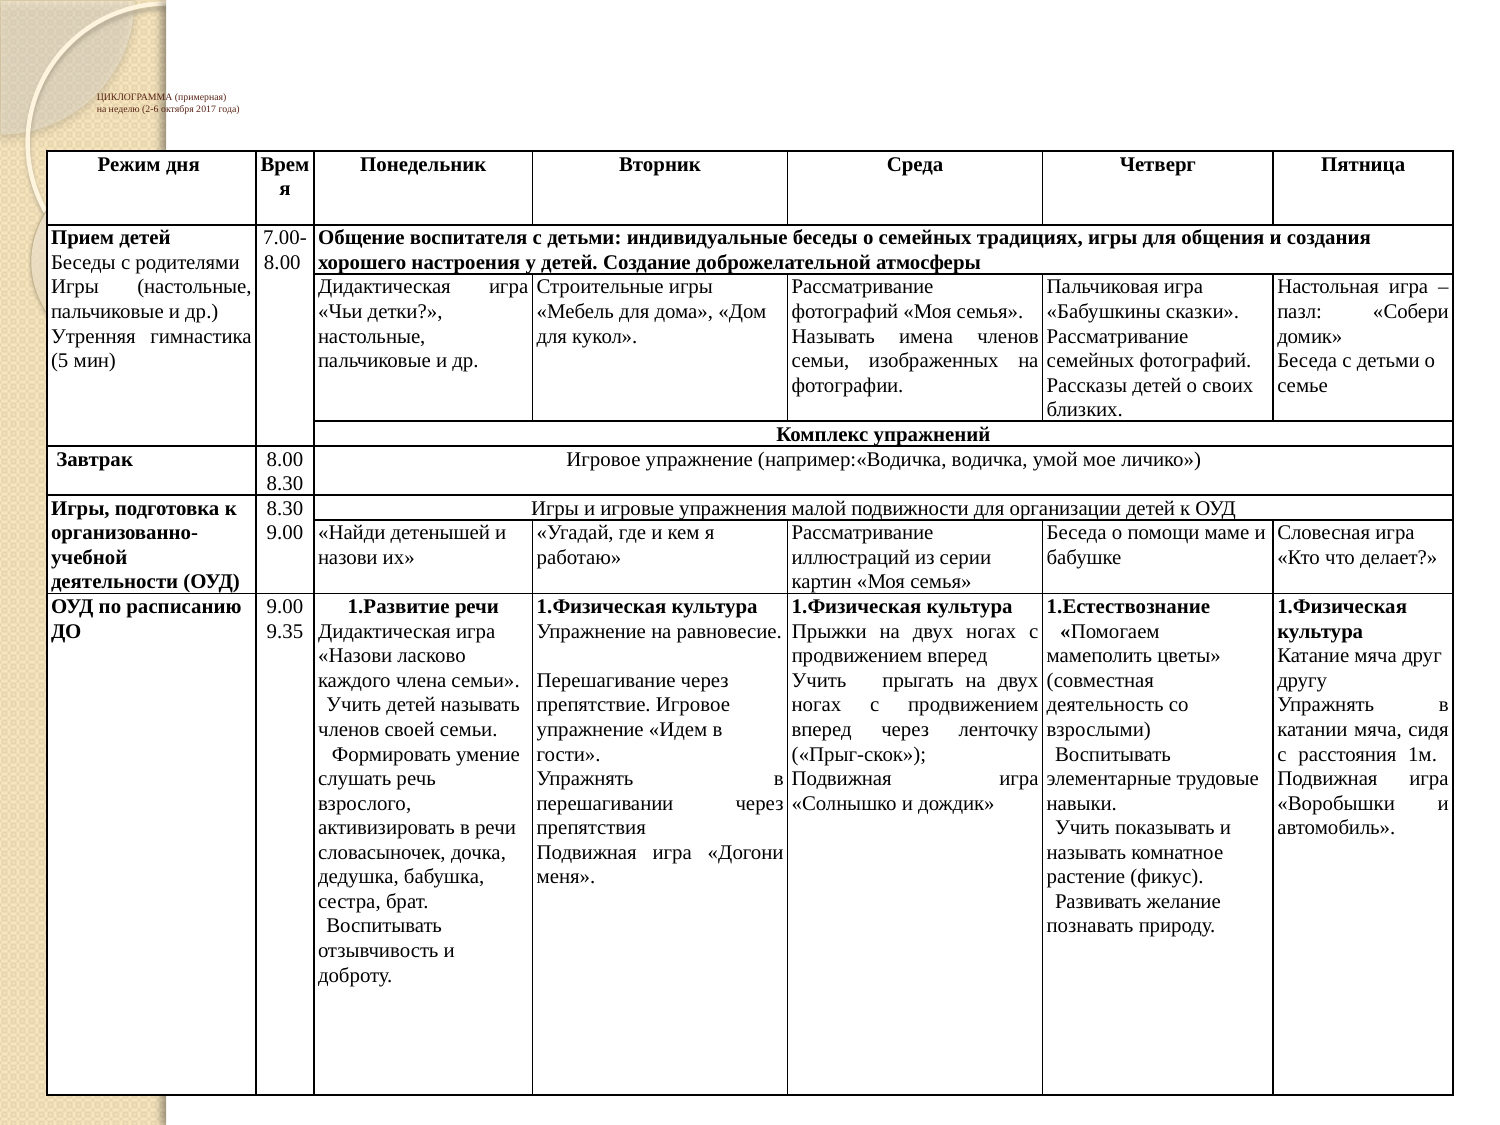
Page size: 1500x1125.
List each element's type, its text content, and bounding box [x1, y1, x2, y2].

table_cell 1.Естествознание «Помогаем мамеполить цветы» (совместная деятельность со взрослыми) Воспитывать элементарные трудовые навыки. Учить показывать и называть комнатное растение (фикус). Развивать желание познавать природу. [1043, 594, 1272, 1094]
table_cell Общение воспитателя с детьми: индивидуальные беседы о семейных традициях, игры для общения и создания хорошего настроения у детей. Создание доброжелательной атмосферы [315, 226, 1452, 273]
table_cell 9.00 9.35 [257, 594, 313, 1094]
table_cell 7.00-8.00 [257, 226, 313, 445]
table_cell «Найди детенышей и назови их» [315, 521, 532, 593]
table_cell 1.Физическая культура Прыжки на двух ногах с продвижением вперед Учить прыгать на двух ногах с продвижением вперед через ленточку («Прыг-скок»); Подвижная игра «Солнышко и дождик» [788, 594, 1042, 1094]
table_cell Рассматривание фотографий «Моя семья». Называть имена членов семьи, изображенных на фотографии. [788, 275, 1042, 420]
table_header Вторник [533, 152, 787, 224]
table_cell «Угадай, где и кем я работаю» [533, 521, 787, 593]
table_cell Пальчиковая игра «Бабушкины сказки». Рассматривание семейных фотографий. Рассказы детей о своих близких. [1043, 275, 1272, 420]
table_header Среда [788, 152, 1042, 224]
table_header Время [257, 152, 313, 200]
table_cell Комплекс упражнений [315, 422, 1452, 445]
title ЦИКЛОГРАММА (примерная) на неделю (2-6 октября 2017 года) [82, 82, 1432, 141]
table_cell Игровое упражнение (например:«Водичка, водичка, умой мое личико») [315, 447, 1452, 494]
table_cell Настольная игра – пазл: «Собери домик» Беседа с детьми о семье [1274, 275, 1452, 420]
table_cell Завтрак [48, 447, 255, 494]
table_cell 8.30 9.00 [257, 496, 313, 593]
table_cell Игры, подготовка к организованно-учебной деятельности (ОУД) [48, 496, 255, 593]
table_cell 8.00 8.30 [257, 447, 313, 494]
table_cell ОУД по расписанию ДО [48, 594, 255, 1094]
table_cell 1.Физическая культура Упражнение на равновесие. Перешагивание через препятствие. Игровое упражнение «Идем в гости». Упражнять в перешагивании через препятствия Подвижная игра «Догони меня». [533, 594, 787, 1094]
table_cell Рассматривание иллюстраций из серии картин «Моя семья» [788, 521, 1042, 593]
table_header Режим дня [48, 152, 255, 224]
table_cell Прием детей Беседы с родителями Игры (настольные, пальчиковые и др.) Утренняя гимнастика (5 мин) [48, 226, 255, 445]
table_cell Беседа о помощи маме и бабушке [1043, 521, 1272, 593]
table_cell [257, 200, 313, 224]
table_cell 1.Физическая культура Катание мяча друг другу Упражнять в катании мяча, сидя с расстояния 1м. Подвижная игра «Воробышки и автомобиль». [1274, 594, 1452, 1094]
table_cell Строительные игры «Мебель для дома», «Дом для кукол». [533, 275, 787, 420]
table_header Четверг [1043, 152, 1272, 224]
table_cell Словесная игра «Кто что делает?» [1274, 521, 1452, 593]
table_cell Игры и игровые упражнения малой подвижности для организации детей к ОУД [315, 496, 1452, 519]
table_header Пятница [1274, 152, 1452, 224]
table_header Понедельник [315, 152, 532, 224]
table_cell Дидактическая игра «Чьи детки?», настольные, пальчиковые и др. [315, 275, 532, 420]
table_cell 1.Развитие речи Дидактическая игра «Назови ласково каждого члена семьи». Учить детей называть членов своей семьи. Формировать умение слушать речь взрослого, активизировать в речи словасыночек, дочка, дедушка, бабушка, сестра, брат. Воспитывать отзывчивость и доброту. [315, 594, 532, 1094]
